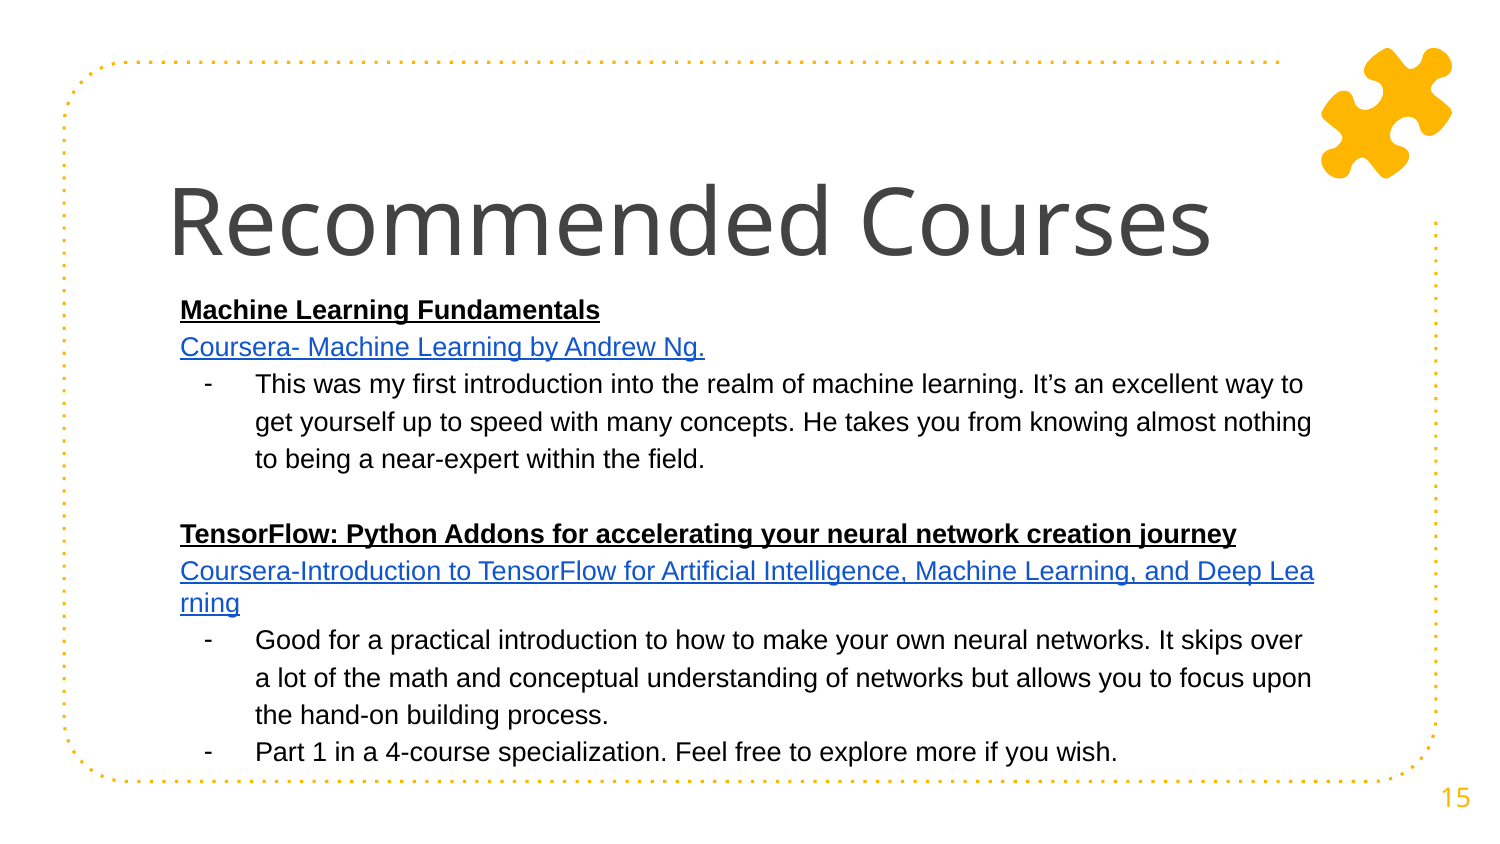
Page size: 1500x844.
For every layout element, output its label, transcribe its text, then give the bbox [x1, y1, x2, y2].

list Machine Learning Fundamentals Coursera- Machine Learning by Andrew Ng. This was my first introduction into the realm of machine learning. It’s an excellent way to get yourself up to speed with many concepts. He takes you from knowing almost nothing to being a near-expert within the field. TensorFlow: Python Addons for accelerating your neural network creation journey Coursera-Introduction to TensorFlow for Artificial Intelligence, Machine Learning, and Deep Learning Good for a practical introduction to how to make your own neural networks. It skips over a lot of the math and conceptual understanding of networks but allows you to focus upon the hand-on building process. Part 1 in a 4-course specialization. Feel free to explore more if you wish. [164, 272, 1336, 783]
slide_number 15 [1411, 753, 1500, 844]
text_box [1321, 47, 1452, 179]
title Recommended Courses [151, 146, 1278, 287]
